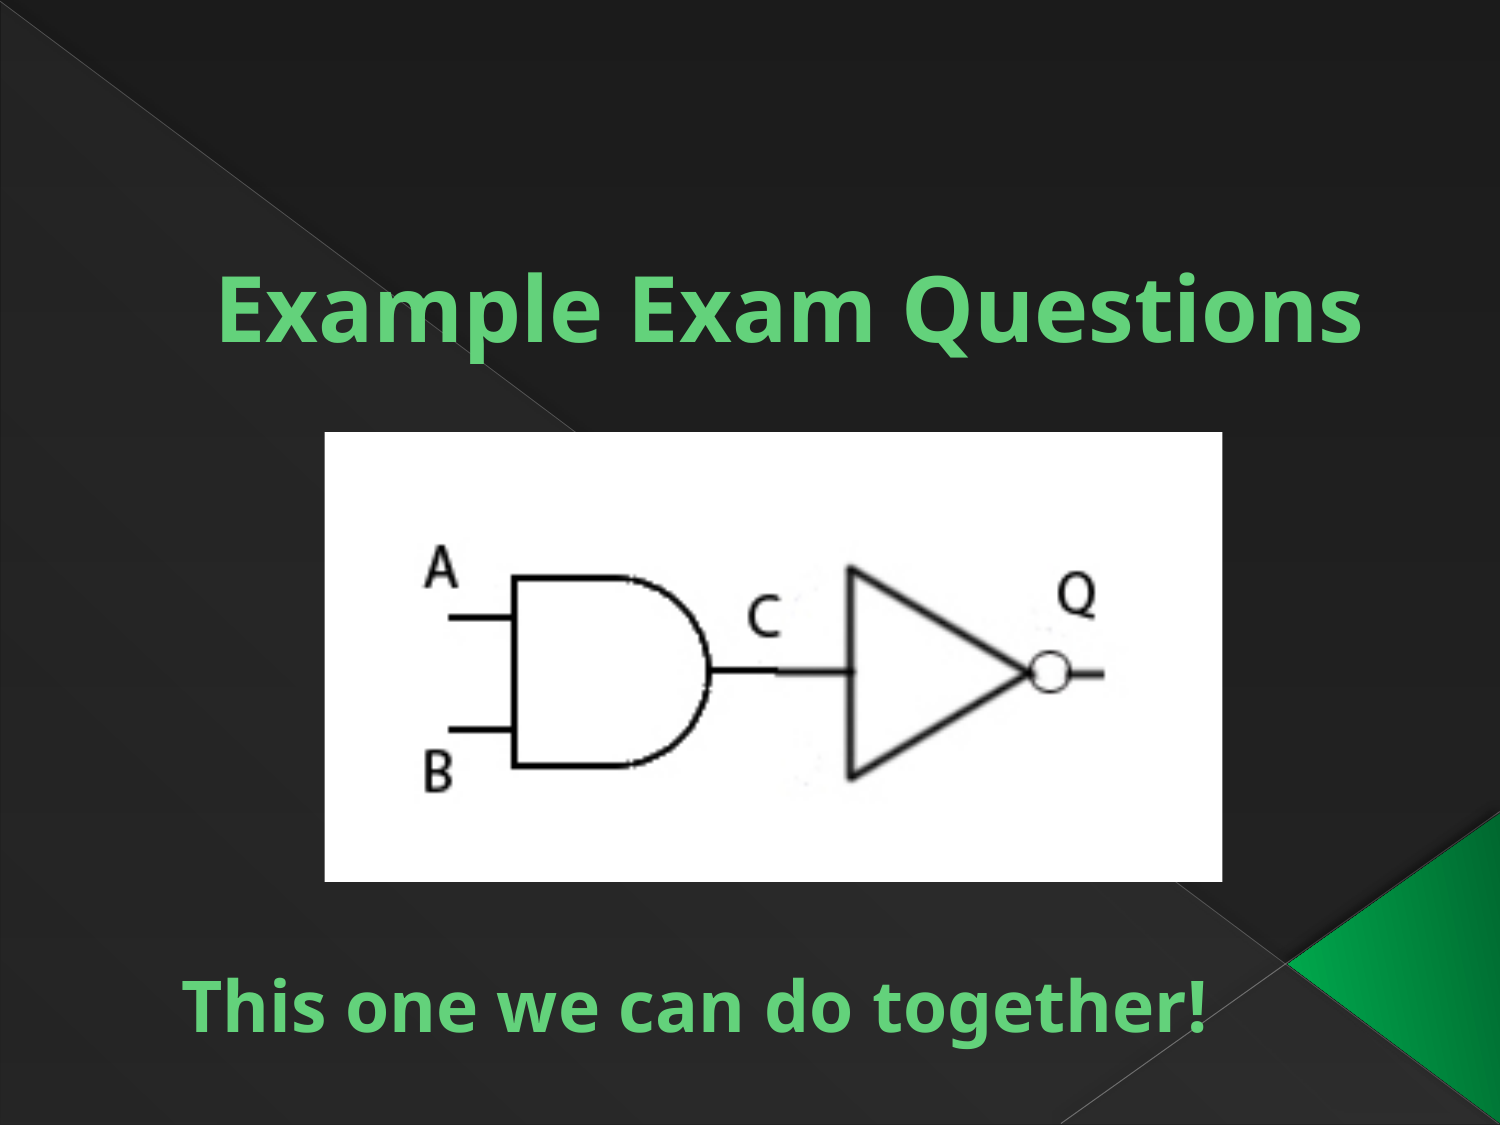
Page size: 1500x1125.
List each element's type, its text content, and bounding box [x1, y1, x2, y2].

text_box This one we can do together! [0, 905, 1323, 1055]
title Example Exam Questions [88, 127, 1412, 369]
picture [324, 432, 1223, 882]
